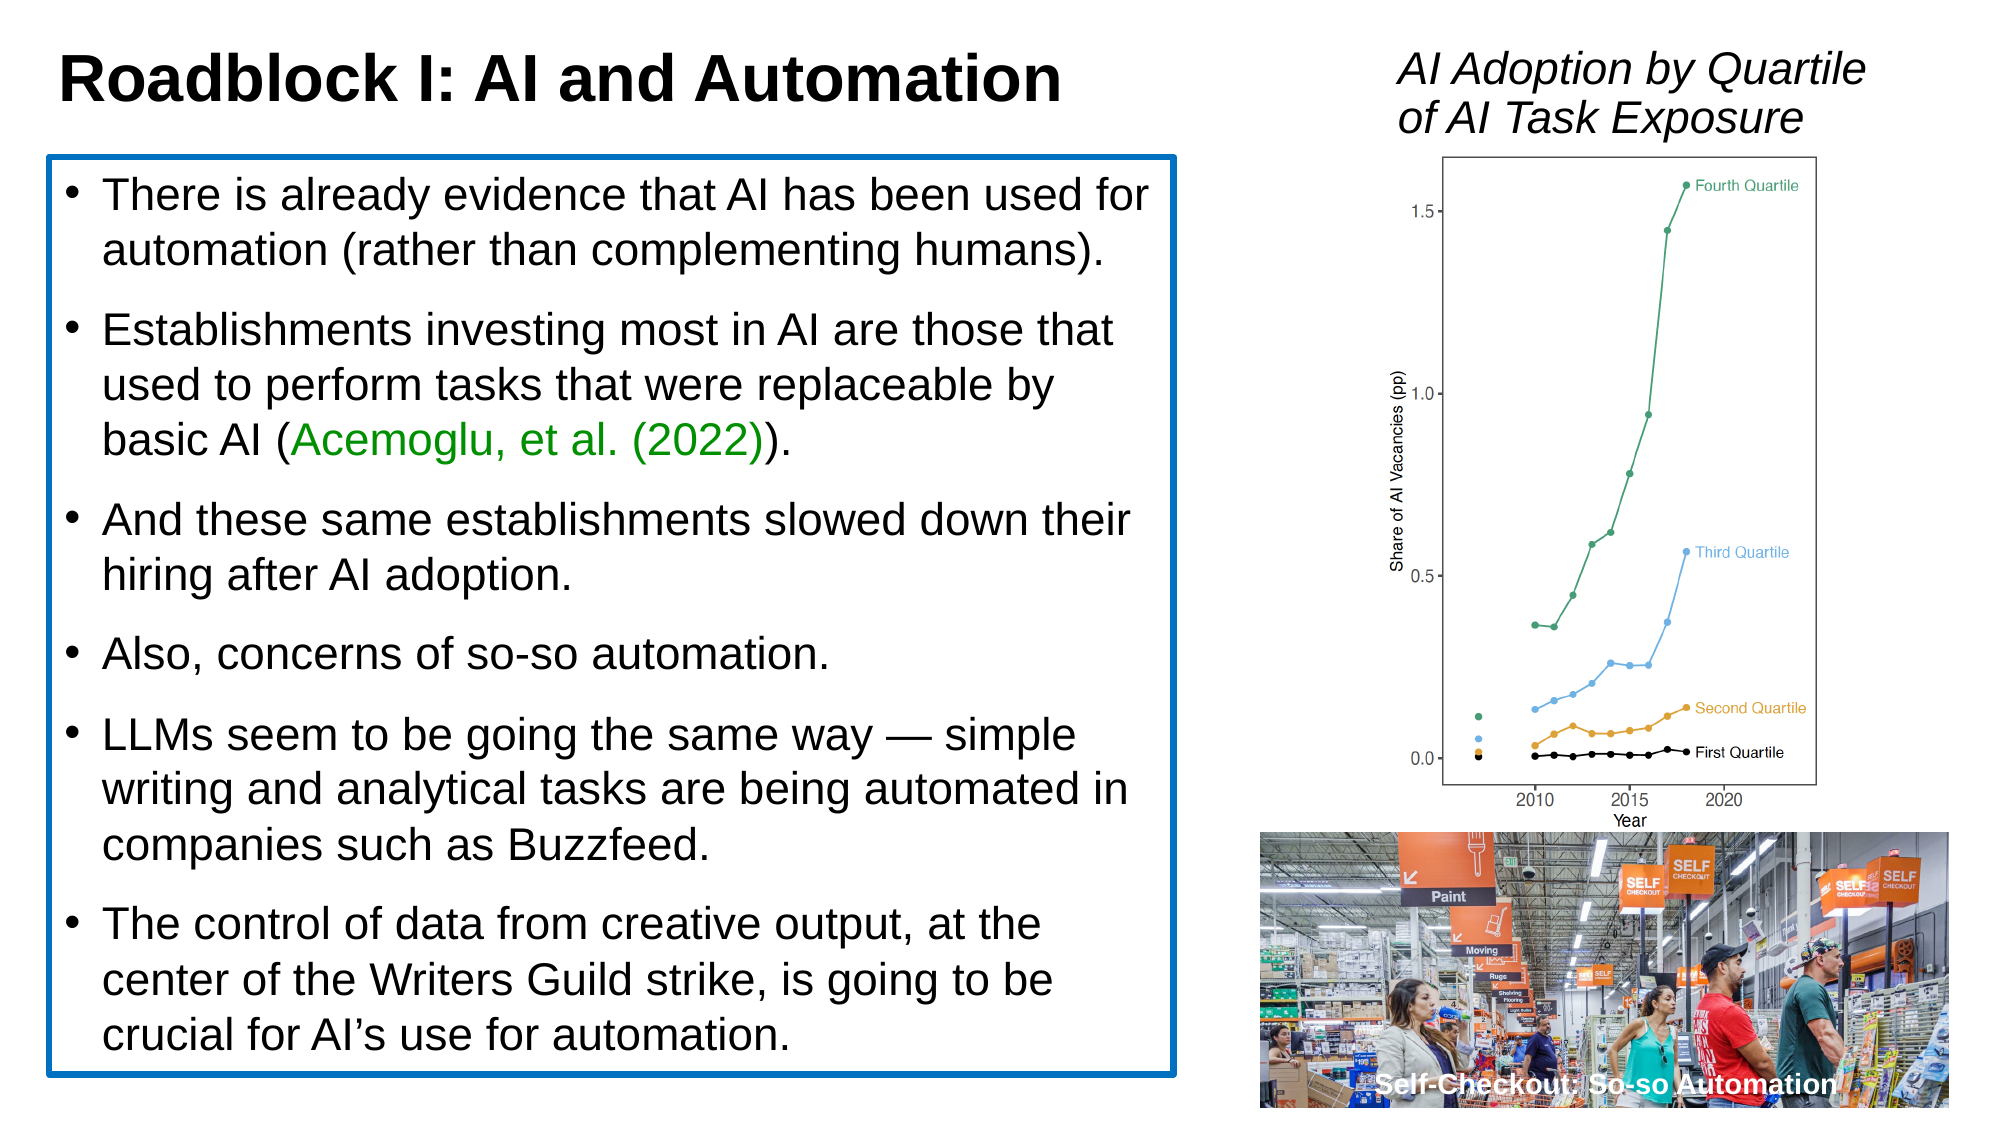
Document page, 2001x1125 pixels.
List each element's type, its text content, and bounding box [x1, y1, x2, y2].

list There is already evidence that AI has been used for automation (rather than complementing humans). Establishments investing most in AI are those that used to perform tasks that were replaceable by basic AI (Acemoglu, et al. (2022)). And these same establishments slowed down their hiring after AI adoption. Also, concerns of so-so automation. LLMs seem to be going the same way — simple writing and analytical tasks are being automated in companies such as Buzzfeed. The control of data from creative output, at the center of the Writers Guild strike, is going to be crucial for AI’s use for automation. [49, 156, 1174, 1075]
title Roadblock I: AI and Automation [43, 20, 1084, 139]
text_box AI Adoption by Quartile of AI Task Exposure [1382, 28, 1892, 160]
picture [1260, 149, 1950, 1108]
